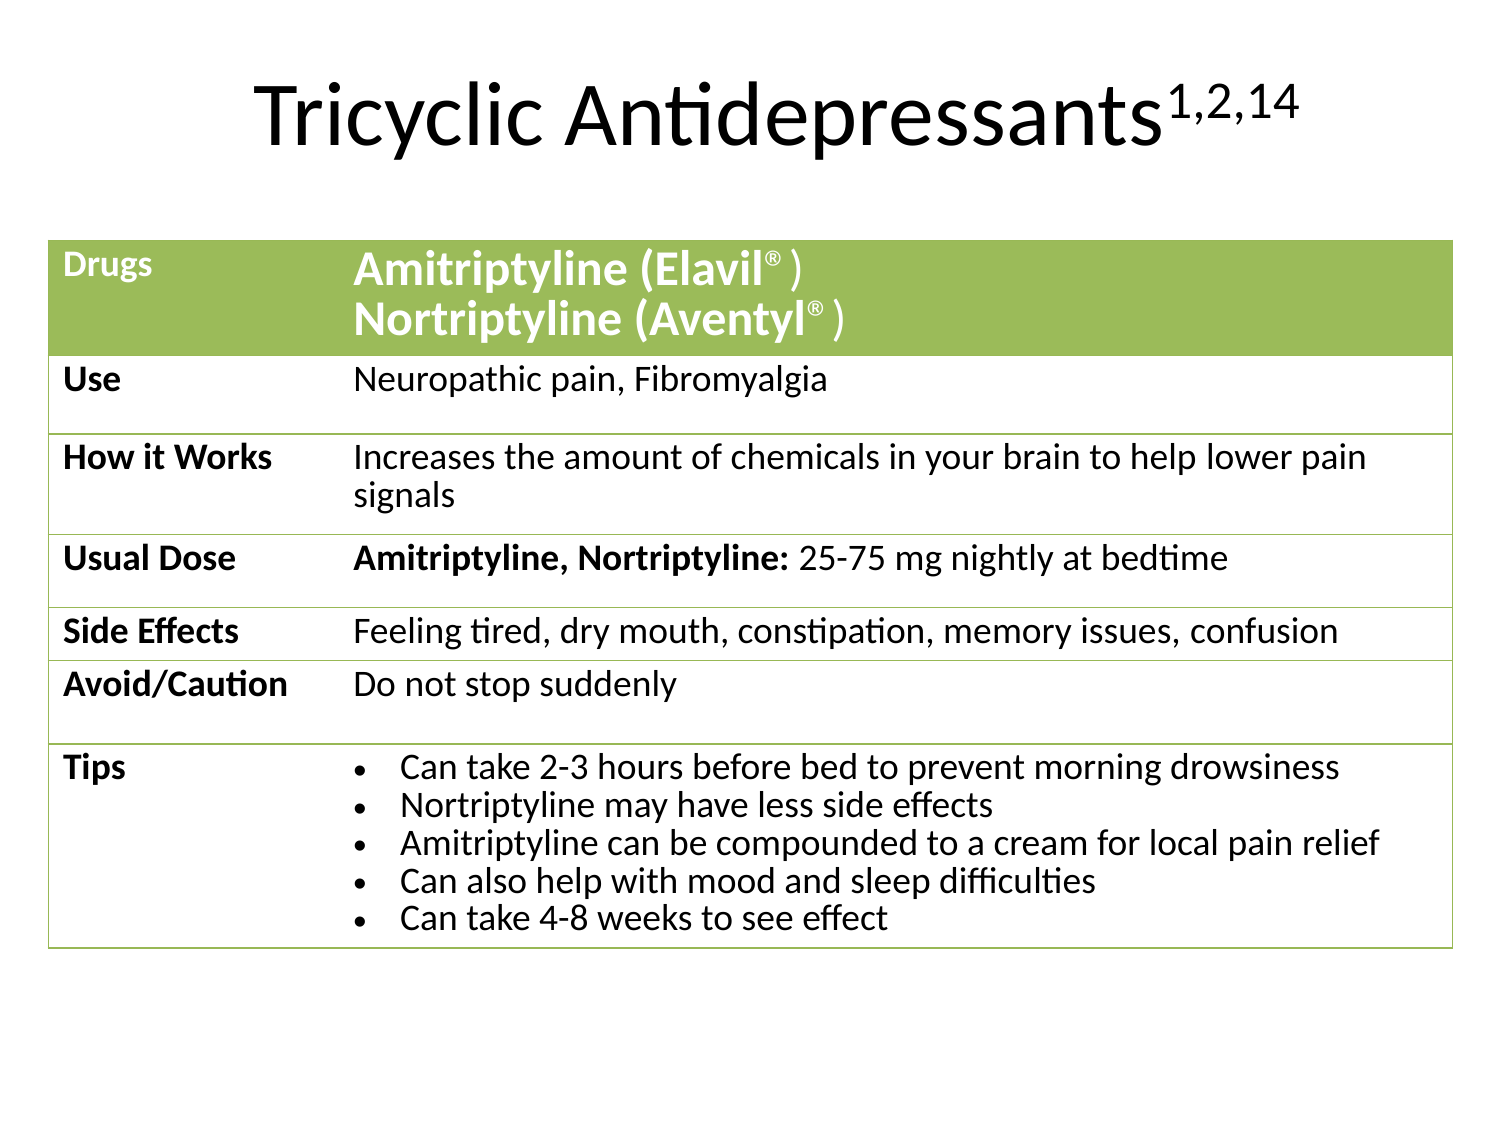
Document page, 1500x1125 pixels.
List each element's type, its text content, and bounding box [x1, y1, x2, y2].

table_header Amitriptyline (Elavil®) Nortriptyline (Aventyl®) [338, 241, 1452, 355]
table_cell Feeling tired, dry mouth, constipation, memory issues, confusion [338, 608, 1452, 660]
table_cell Can take 2-3 hours before bed to prevent morning drowsiness Nortriptyline may have less side effects Amitriptyline can be compounded to a cream for local pain relief Can also help with mood and sleep difficulties Can take 4-8 weeks to see effect [338, 745, 1452, 947]
table_cell Tips [49, 745, 338, 947]
table_cell Amitriptyline, Nortriptyline: 25-75 mg nightly at bedtime [338, 535, 1452, 607]
table_header Drugs [49, 241, 338, 355]
table_cell Increases the amount of chemicals in your brain to help lower pain signals [338, 435, 1452, 534]
table_cell Do not stop suddenly [338, 661, 1452, 743]
table_cell Side Effects [49, 608, 338, 660]
table_cell Use [49, 356, 338, 433]
table_cell Avoid/Caution [49, 661, 338, 743]
table_cell How it Works [49, 435, 338, 534]
table_cell Usual Dose [49, 535, 338, 607]
table_cell Neuropathic pain, Fibromyalgia [338, 356, 1452, 433]
title Tricyclic Antidepressants1,2,14 [75, 15, 1479, 203]
